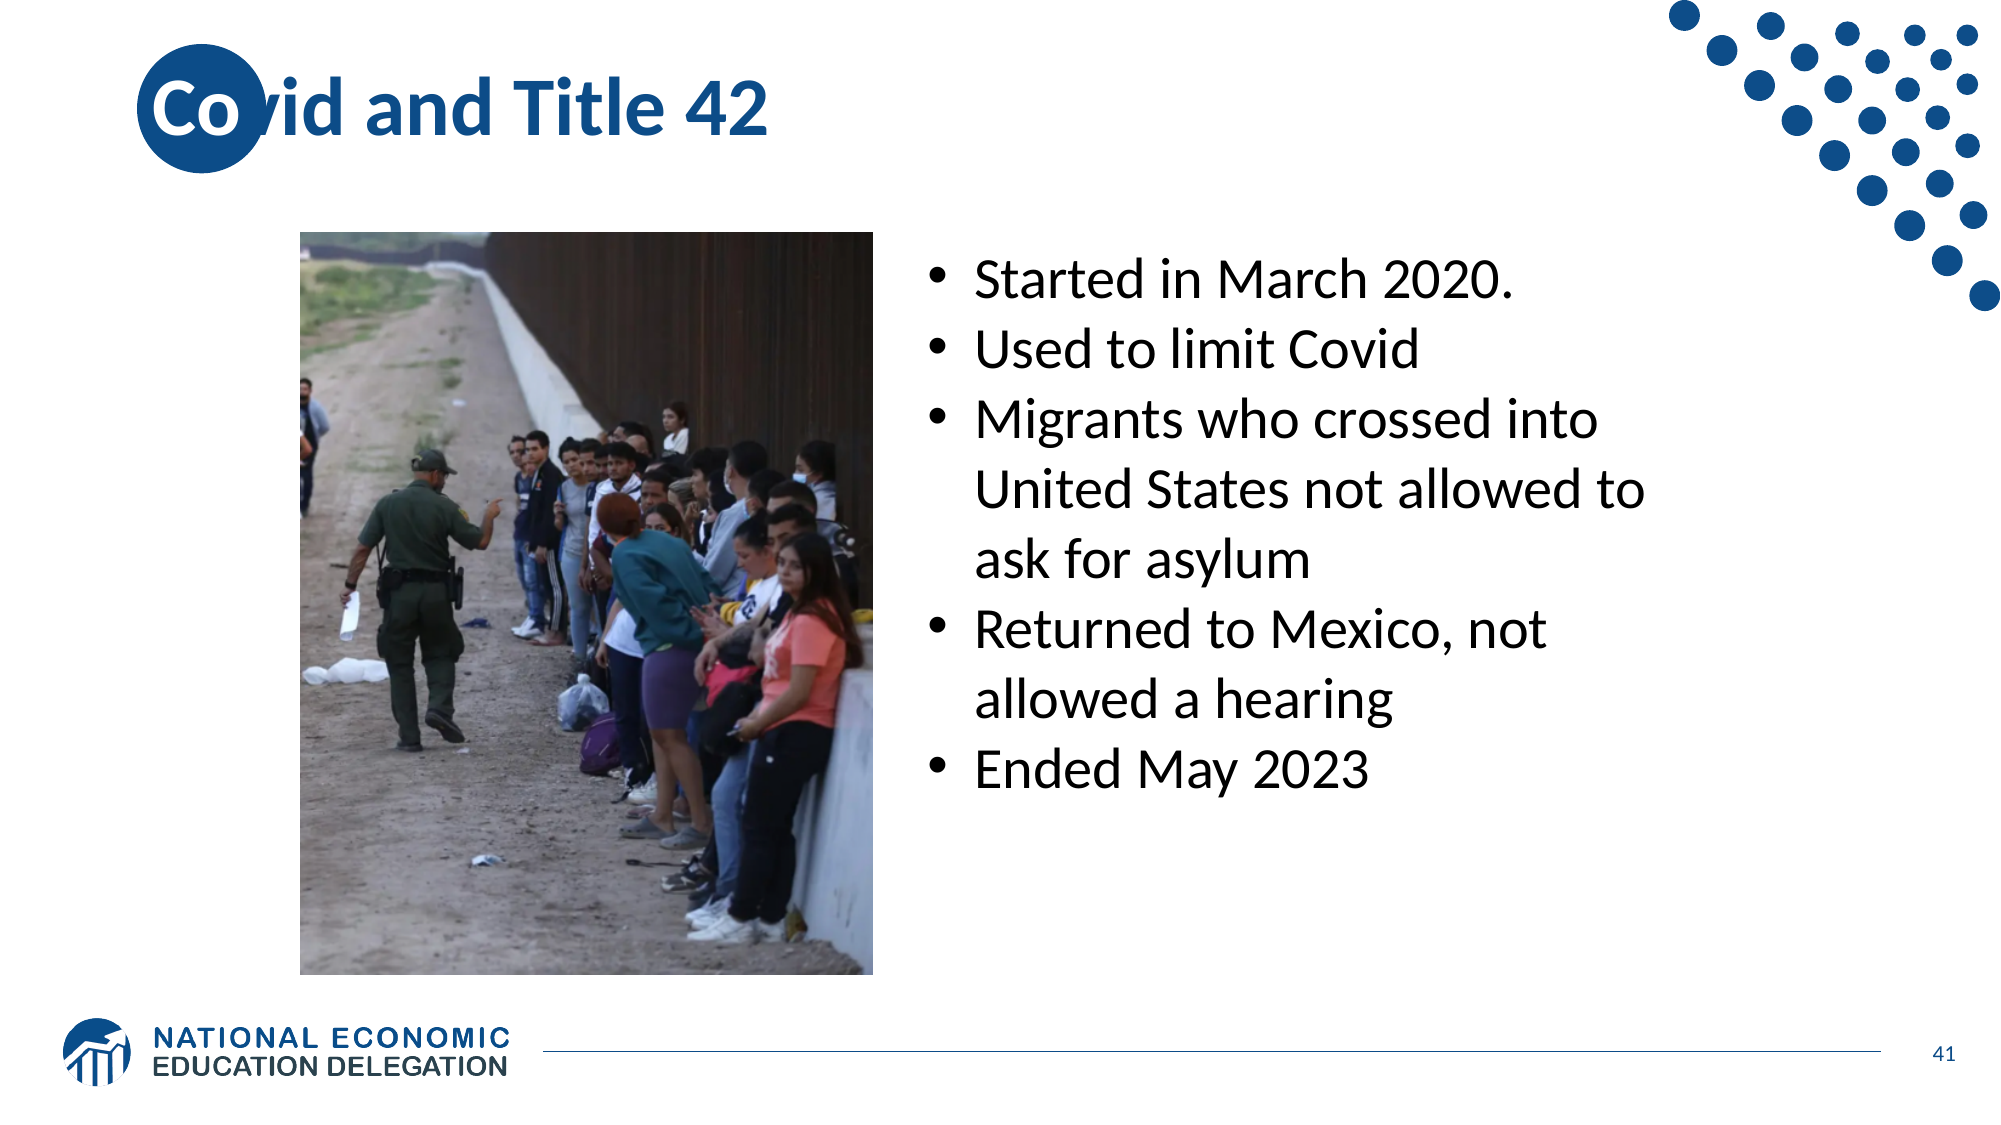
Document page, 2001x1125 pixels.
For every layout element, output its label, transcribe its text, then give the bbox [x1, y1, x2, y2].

picture [55, 1013, 520, 1091]
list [299, 232, 873, 975]
slide_number 41 [1521, 1022, 1972, 1082]
text_box Started in March 2020. Used to limit Covid Migrants who crossed into United States not allowed to ask for asylum Returned to Mexico, not allowed a hearing Ended May 2023 [912, 232, 1675, 808]
title Covid and Title 42 [137, 0, 1863, 218]
